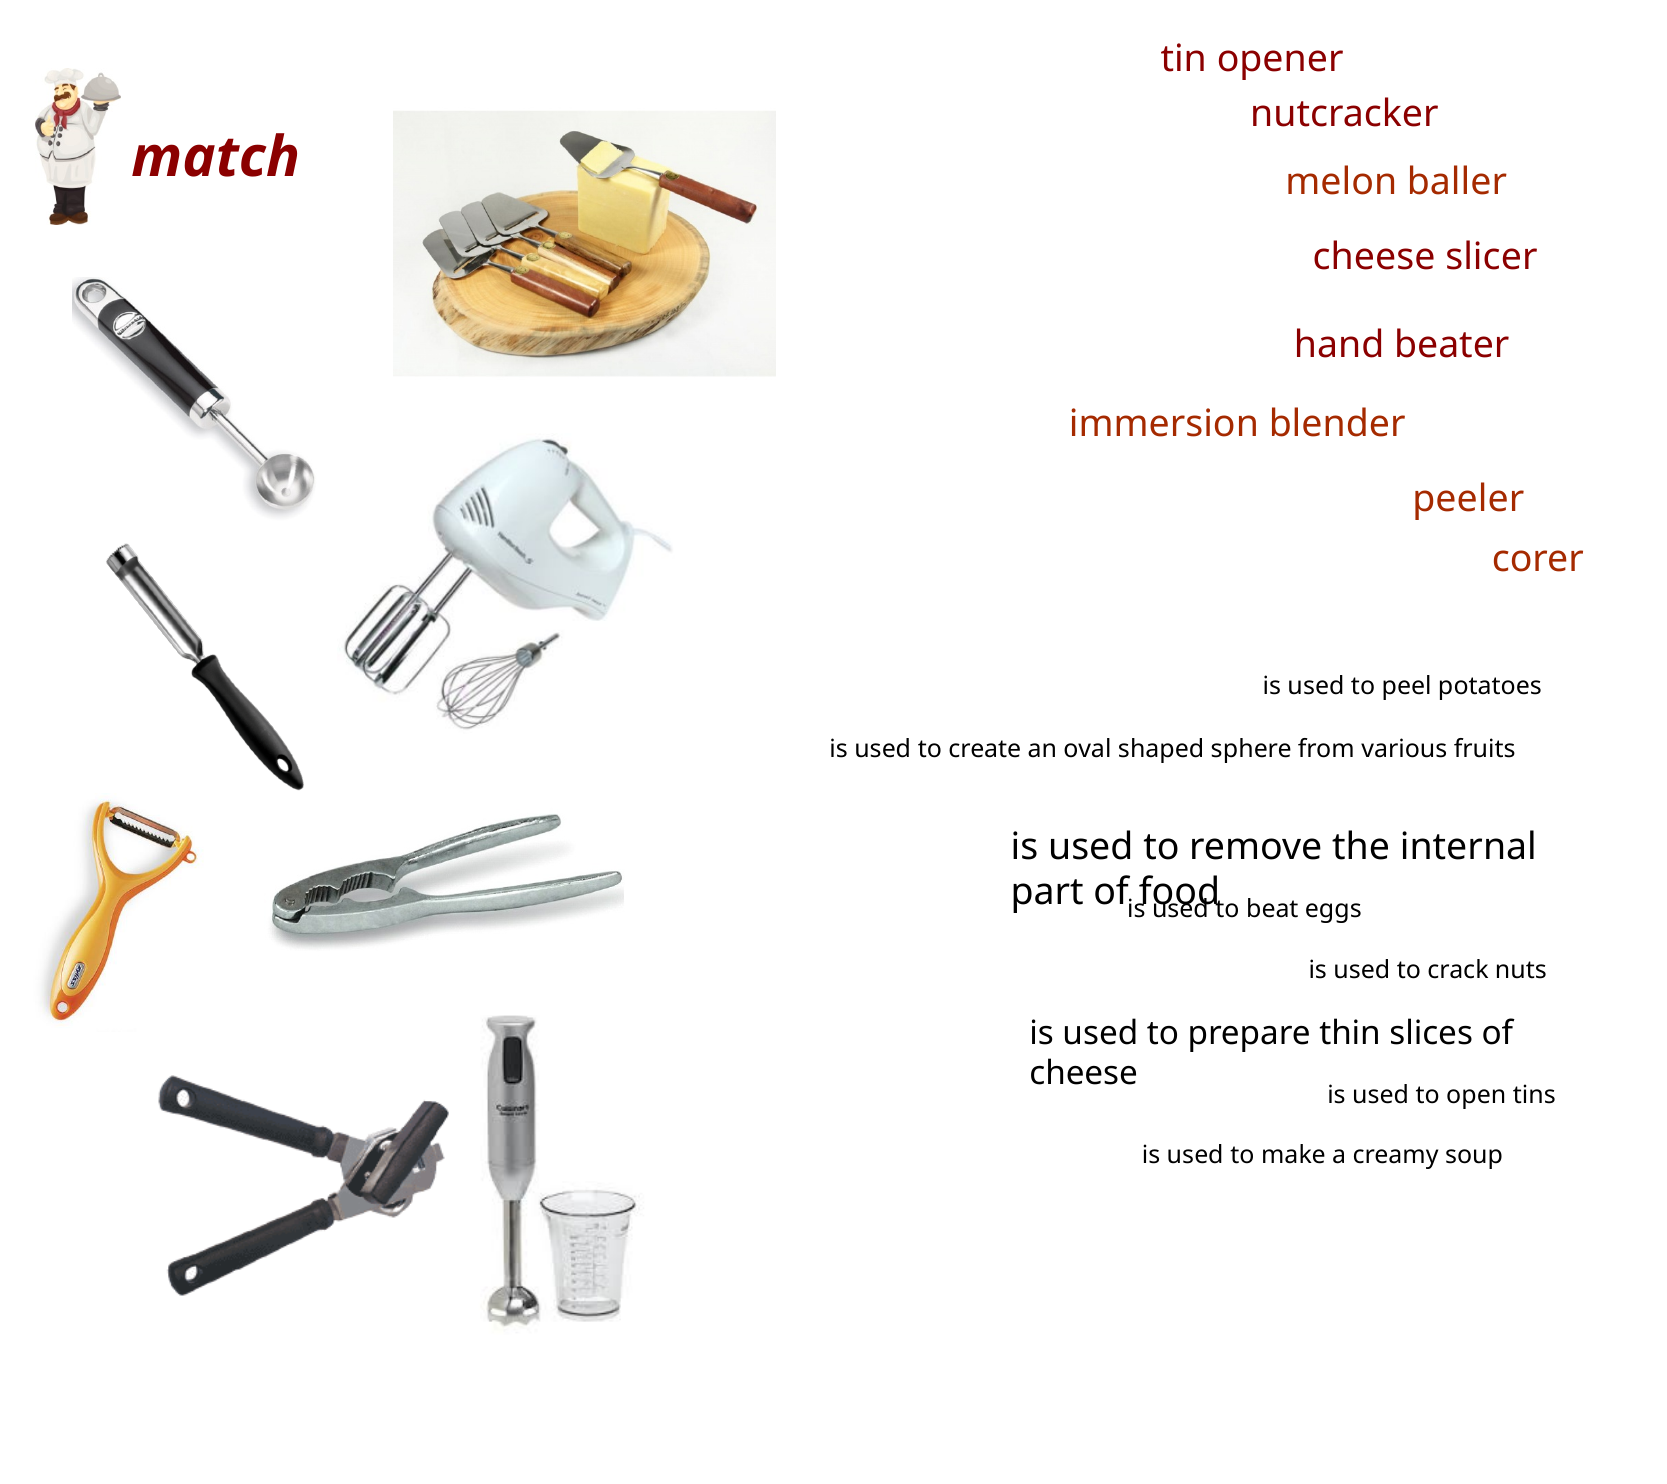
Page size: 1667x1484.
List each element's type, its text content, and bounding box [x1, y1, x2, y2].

text_box peeler [1397, 466, 1611, 527]
text_box is used to beat eggs [1112, 885, 1442, 931]
text_box is used to open tins [1312, 1070, 1634, 1116]
text_box is used to crack nuts [1293, 945, 1627, 991]
text_box is used to prepare thin slices of cheese [1014, 1004, 1627, 1099]
text_box melon baller [1270, 149, 1634, 210]
text_box tin opener [1145, 27, 1442, 87]
text_box is used to remove the internal part of food [995, 814, 1630, 920]
picture [0, 51, 777, 1335]
text_box hand beater [1279, 312, 1621, 373]
text_box is used to peel potatoes [1247, 662, 1628, 708]
picture [35, 68, 121, 225]
text_box is used to make a creamy soup [1127, 1131, 1602, 1176]
text_box cheese slicer [1297, 224, 1661, 285]
text_box immersion blender [1054, 391, 1546, 452]
text_box match [126, 112, 384, 195]
text_box nutcracker [1235, 81, 1544, 141]
text_box corer [1477, 527, 1661, 587]
text_box is used to create an oval shaped sphere from various fruits [814, 725, 1665, 770]
